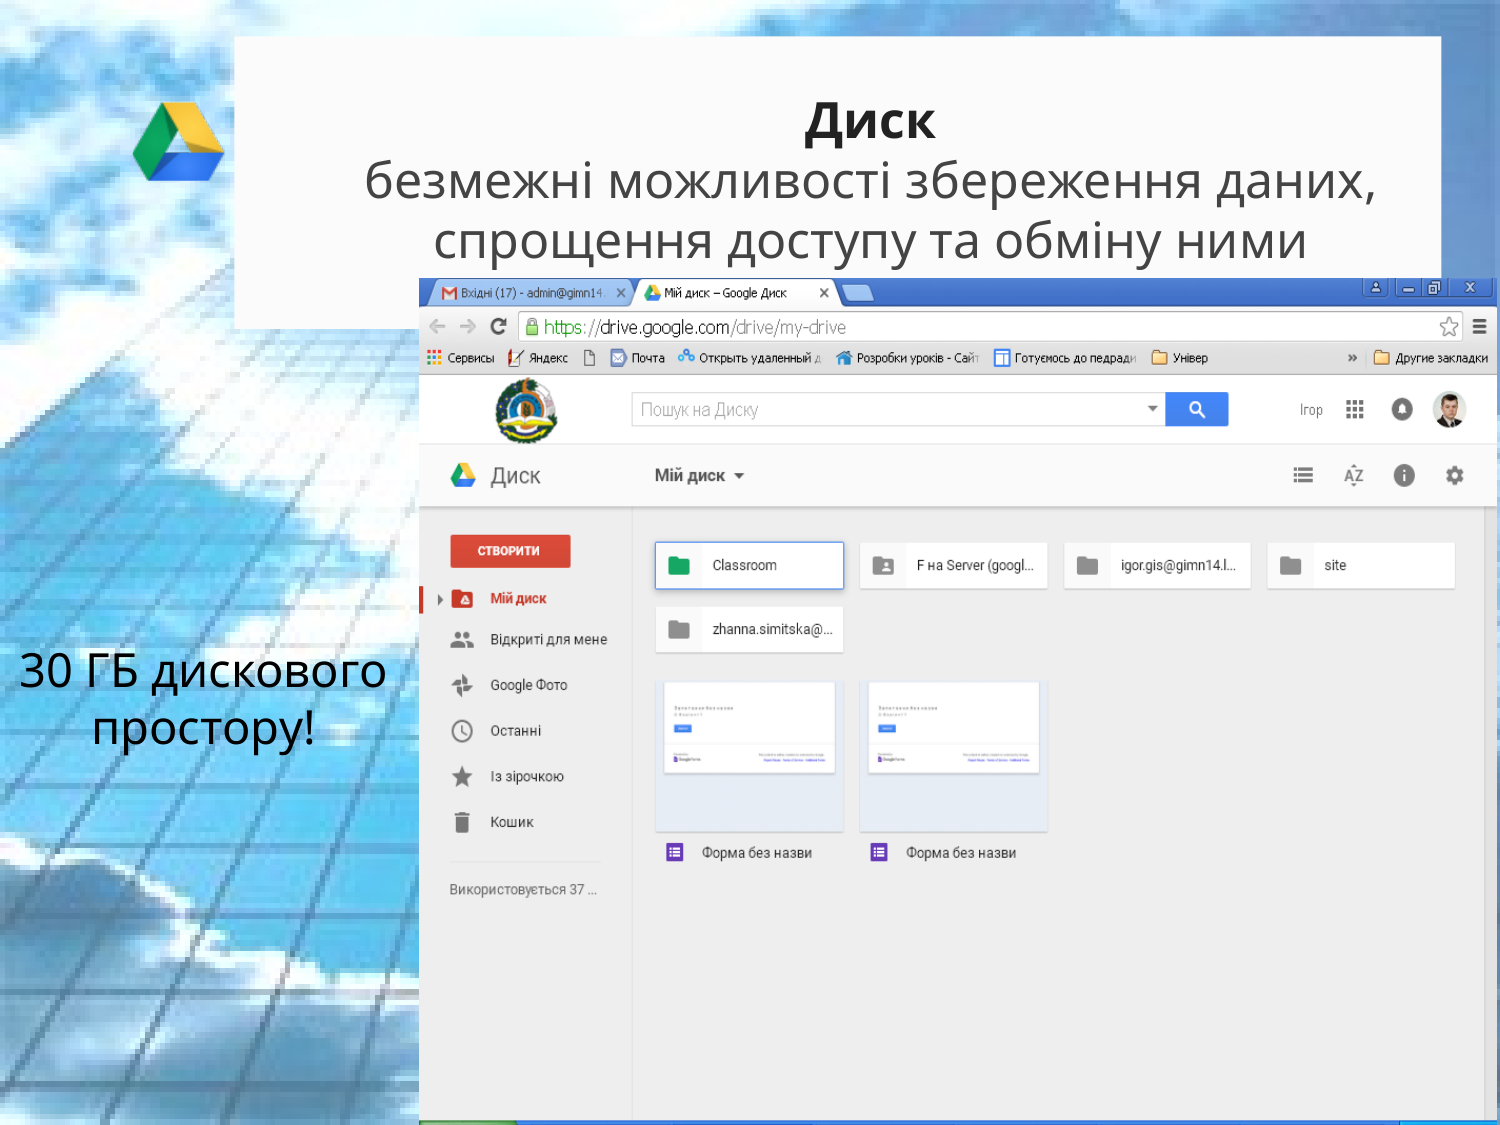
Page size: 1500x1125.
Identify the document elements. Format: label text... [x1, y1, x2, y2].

list 30 ГБ дискового простору! [0, 569, 408, 764]
text_box Диск безмежні можливості збереження даних, спрощення доступу та обміну ними [234, 36, 1442, 329]
picture [0, 0, 1500, 1125]
